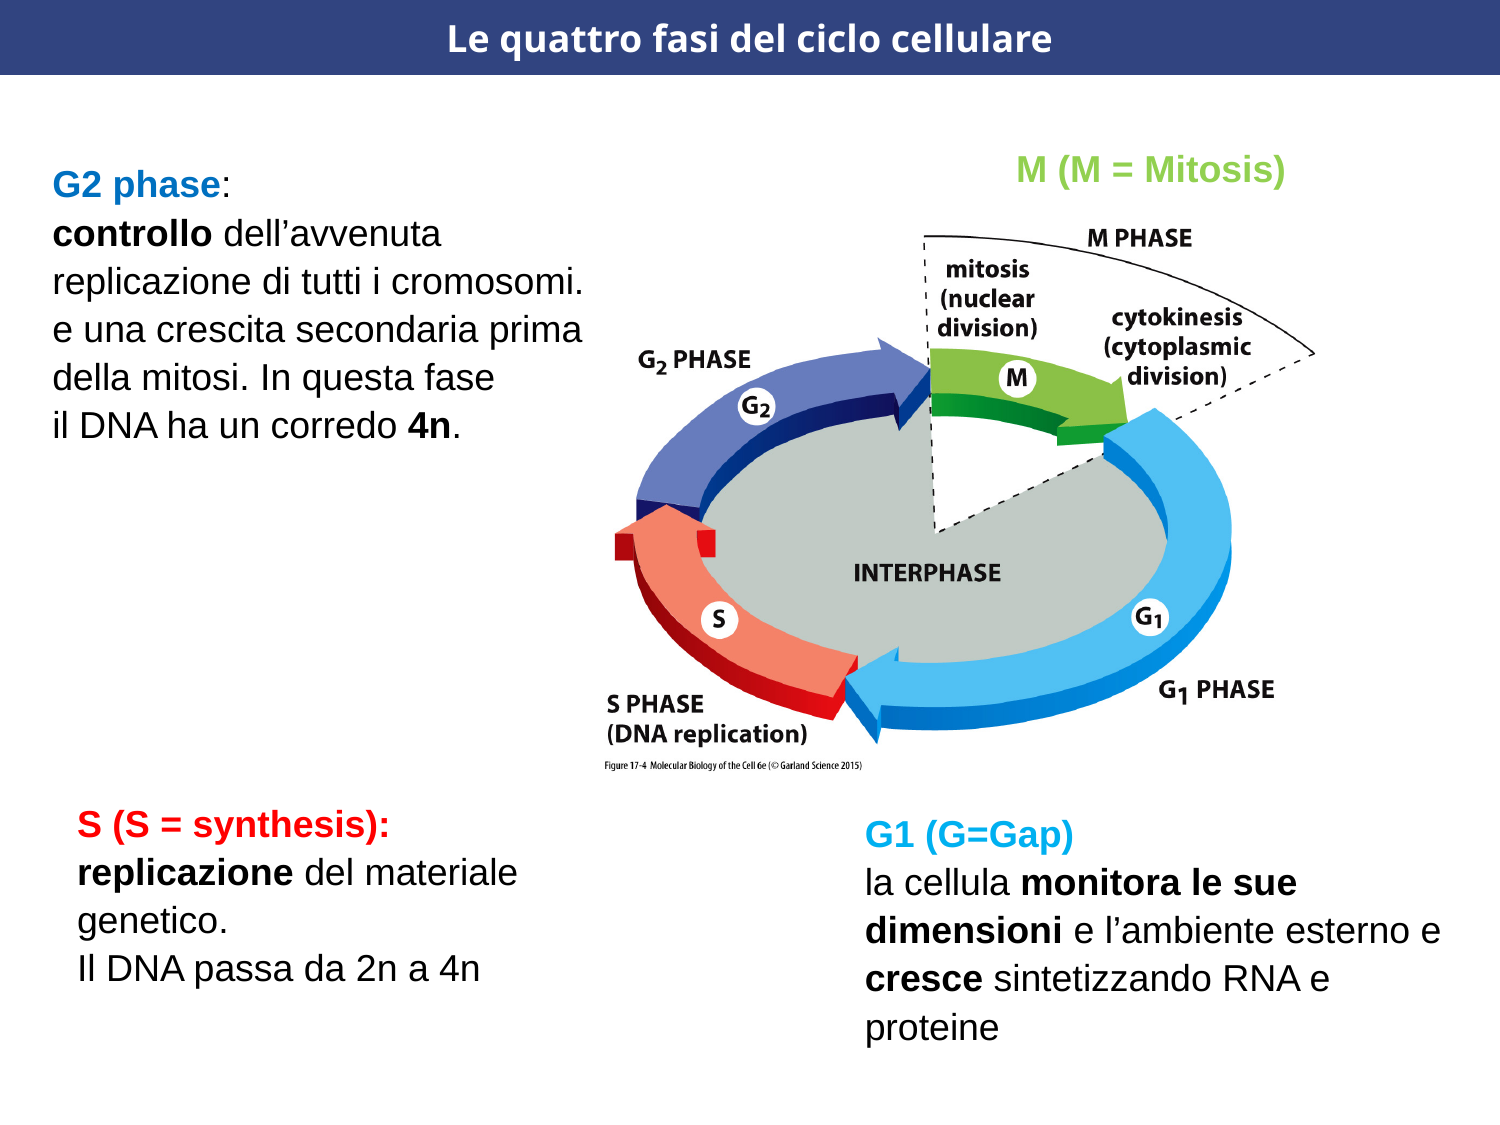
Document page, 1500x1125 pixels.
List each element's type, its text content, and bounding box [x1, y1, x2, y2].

picture [599, 224, 1326, 773]
text_box G1 (G=Gap) la cellula monitora le sue dimensioni e l’ambiente esterno e cresce sintetizzando RNA e proteine [849, 799, 1464, 1055]
text_box G2 phase: controllo dell’avvenuta replicazione di tutti i cromosomi. e una crescita secondaria prima della mitosi. In questa fase il DNA ha un corredo 4n. [37, 149, 638, 454]
text_box M (M = Mitosis) [1001, 137, 1302, 198]
text_box S (S = synthesis): replicazione del materiale genetico. Il DNA passa da 2n a 4n [62, 789, 626, 997]
title Le quattro fasi del ciclo cellulare [0, 0, 1500, 76]
